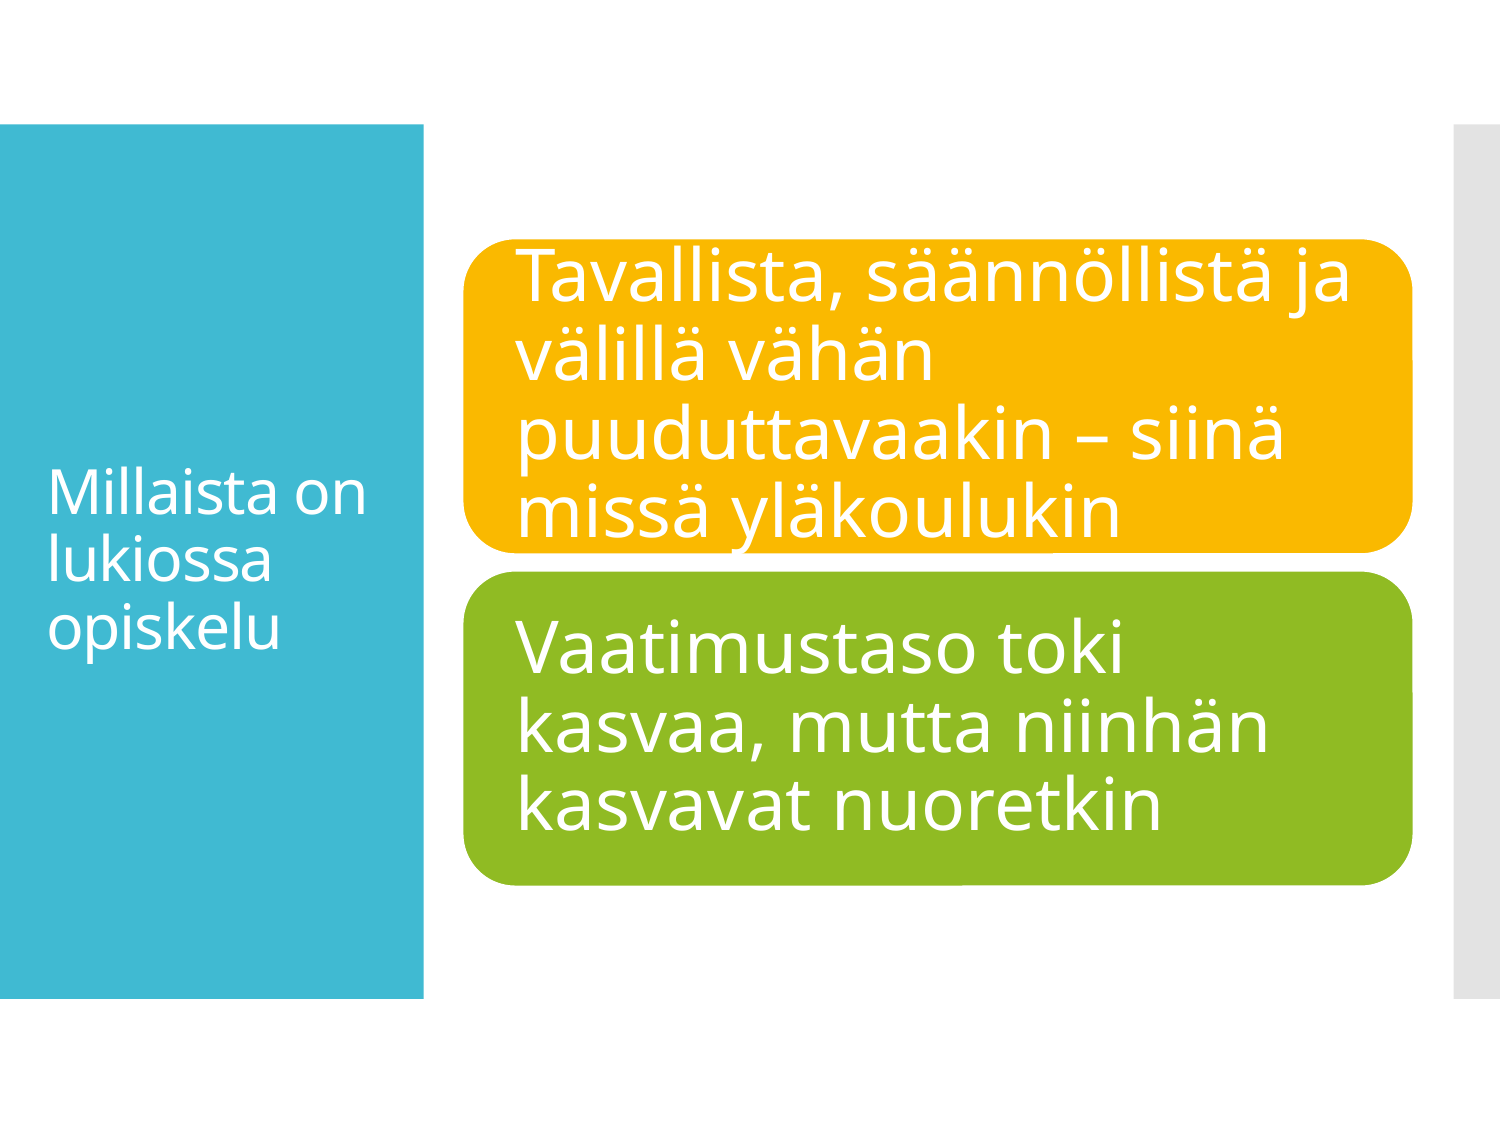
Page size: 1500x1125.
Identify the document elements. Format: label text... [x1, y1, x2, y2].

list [462, 145, 1414, 980]
title Millaista on lukiossa opiskelu [31, 184, 394, 940]
